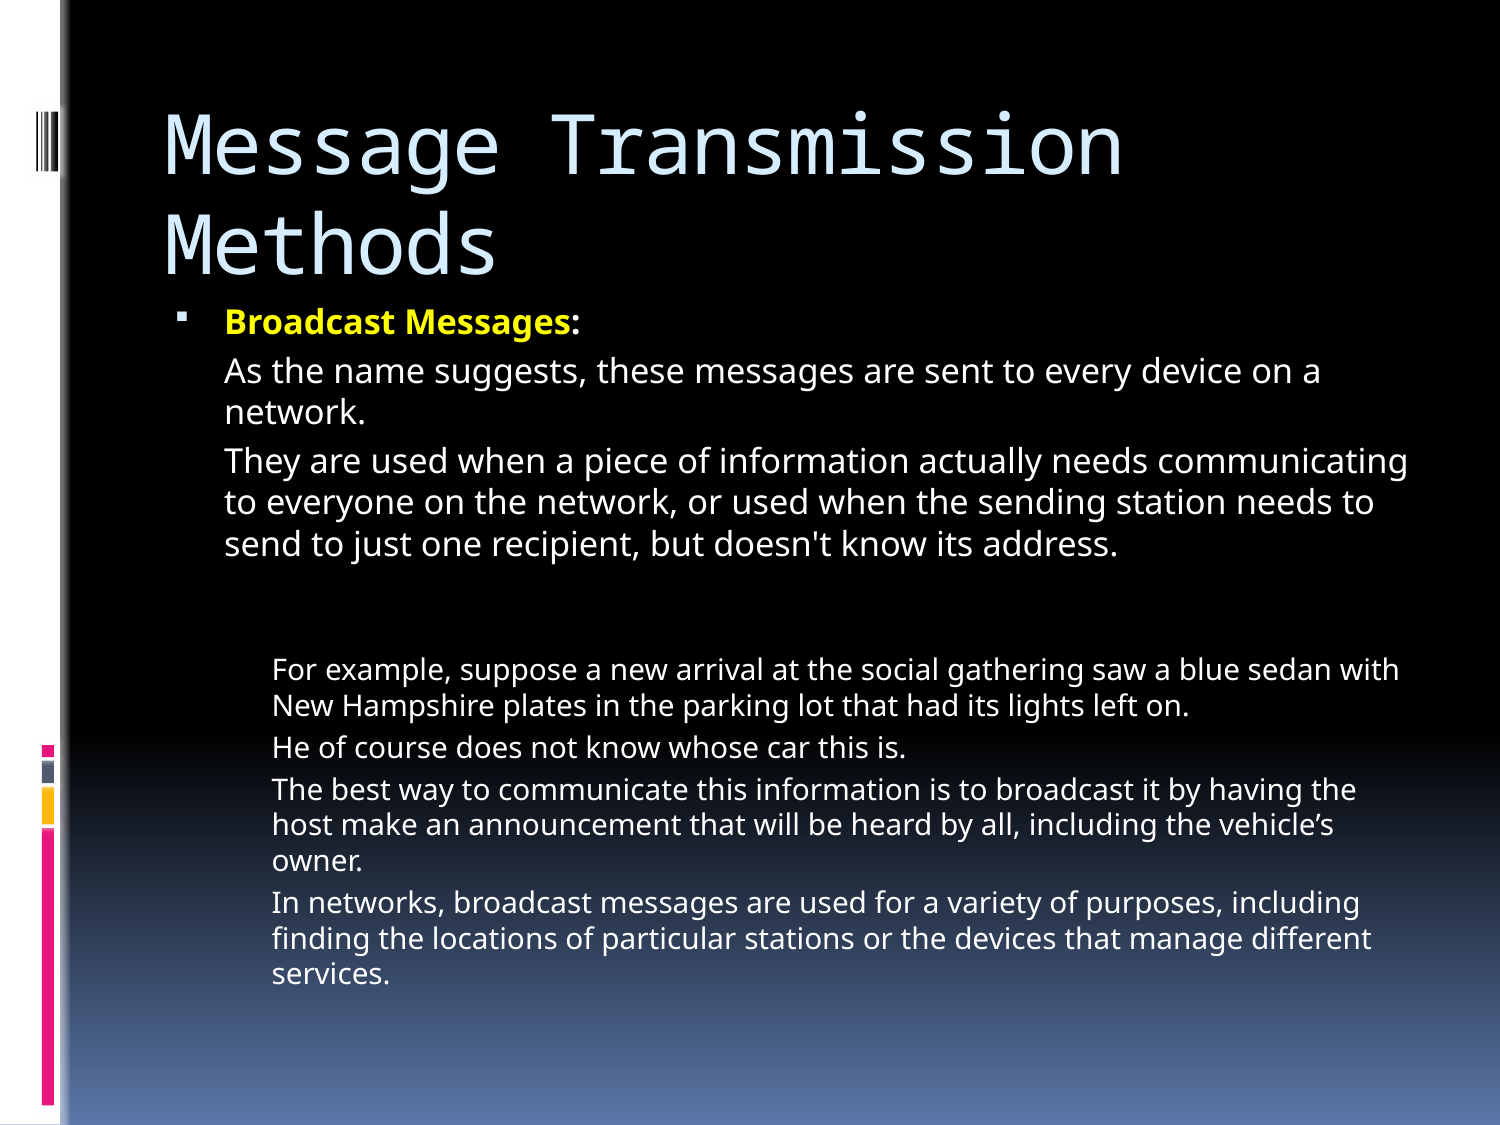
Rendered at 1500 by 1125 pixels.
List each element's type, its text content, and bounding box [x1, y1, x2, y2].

title Message Transmission Methods [150, 83, 1425, 234]
list Broadcast Messages: As the name suggests, these messages are sent to every device on a network. They are used when a piece of information actually needs communicating to everyone on the network, or used when the sending station needs to send to just one recipient, but doesn't know its address. For example, suppose a new arrival at the social gathering saw a blue sedan with New Hampshire plates in the parking lot that had its lights left on. He of course does not know whose car this is. The best way to communicate this information is to broadcast it by having the host make an announcement that will be heard by all, including the vehicle’s owner. In networks, broadcast messages are used for a variety of purposes, including finding the locations of particular stations or the devices that manage different services. [150, 292, 1425, 1043]
